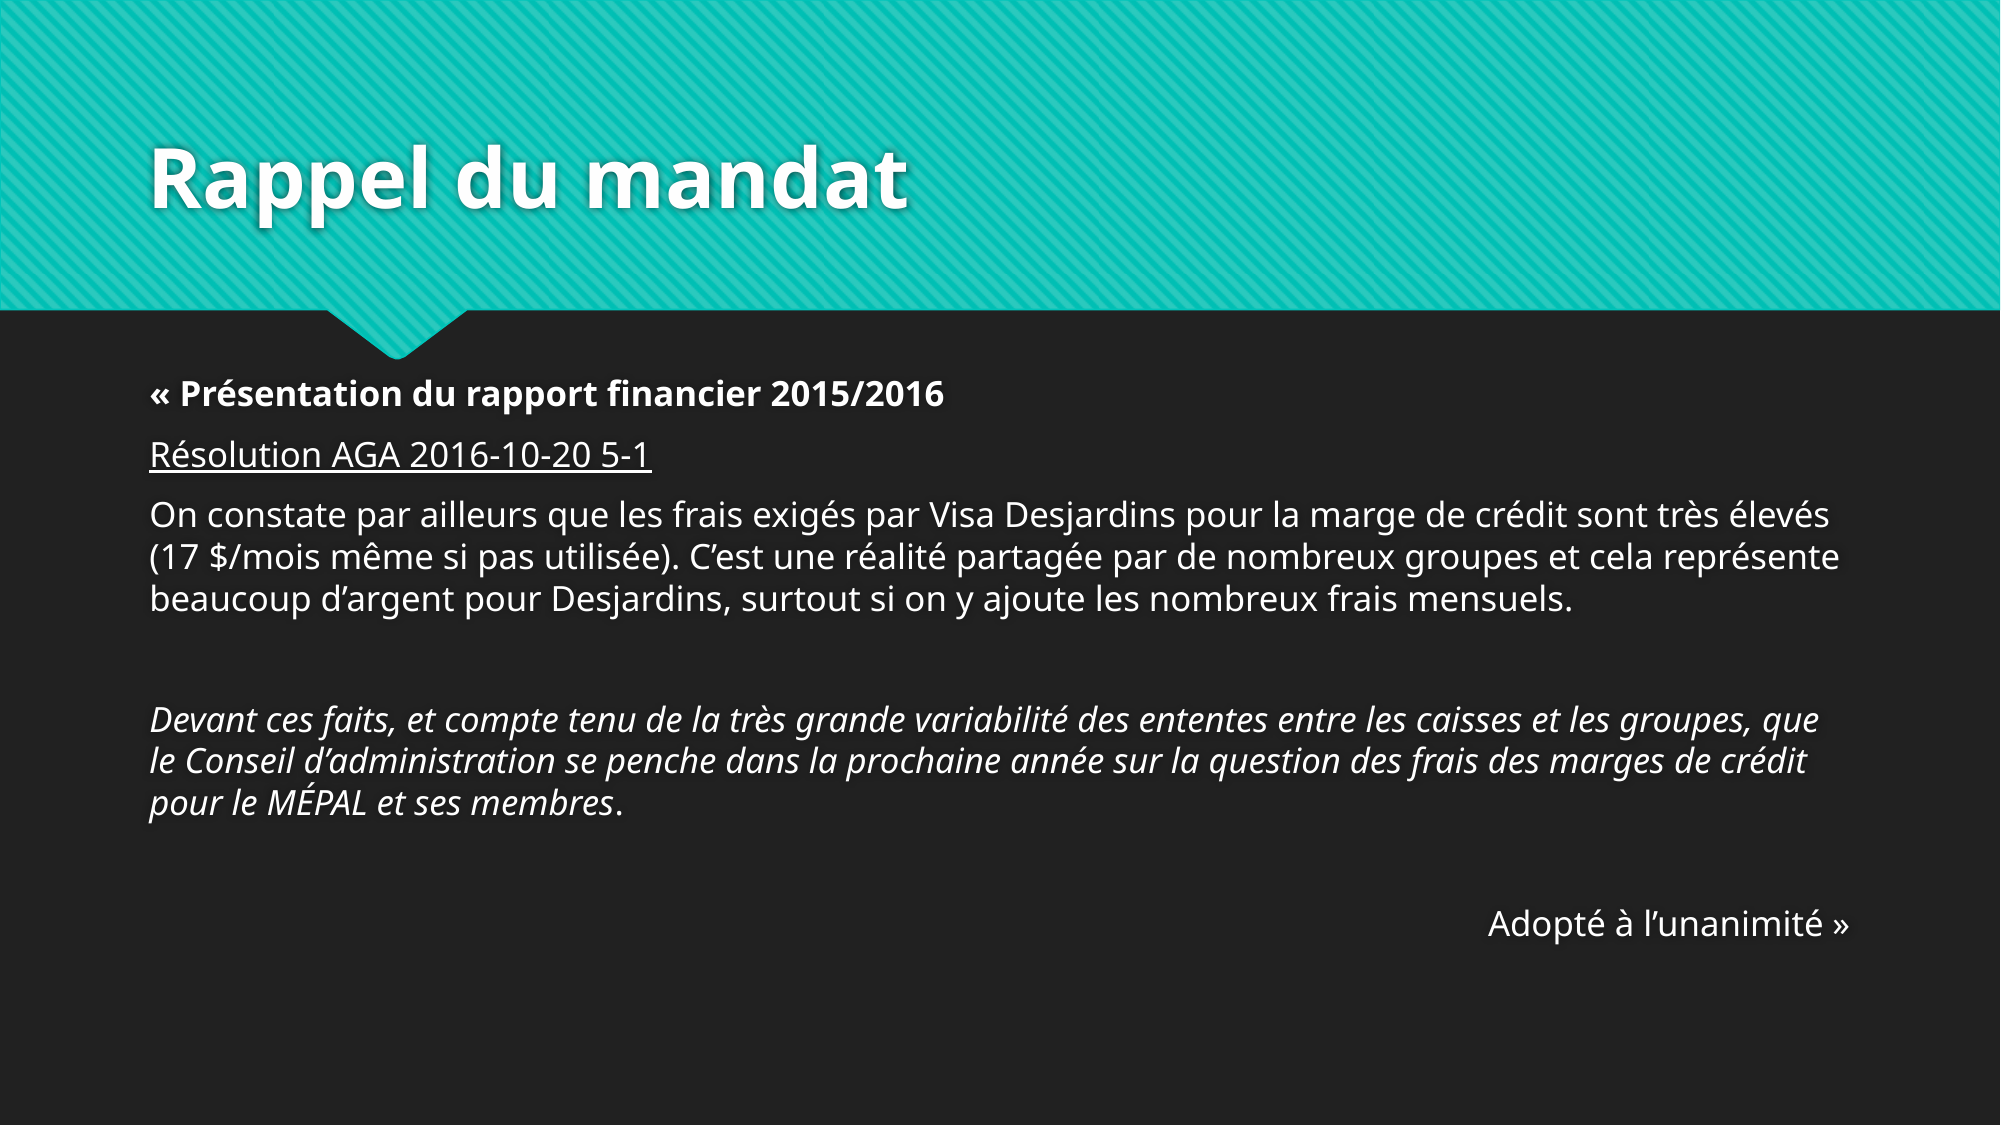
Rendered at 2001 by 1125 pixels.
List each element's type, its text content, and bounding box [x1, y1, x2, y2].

list « Présentation du rapport financier 2015/2016 Résolution AGA 2016-10-20 5-1 On constate par ailleurs que les frais exigés par Visa Desjardins pour la marge de crédit sont très élevés (17 $/mois même si pas utilisée). C’est une réalité partagée par de nombreux groupes et cela représente beaucoup d’argent pour Desjardins, surtout si on y ajoute les nombreux frais mensuels. Devant ces faits, et compte tenu de la très grande variabilité des ententes entre les caisses et les groupes, que le Conseil d’administration se penche dans la prochaine année sur la question des frais des marges de crédit pour le MÉPAL et ses membres. Adopté à l’unanimité » [134, 364, 1866, 962]
title Rappel du mandat [132, 73, 1868, 233]
